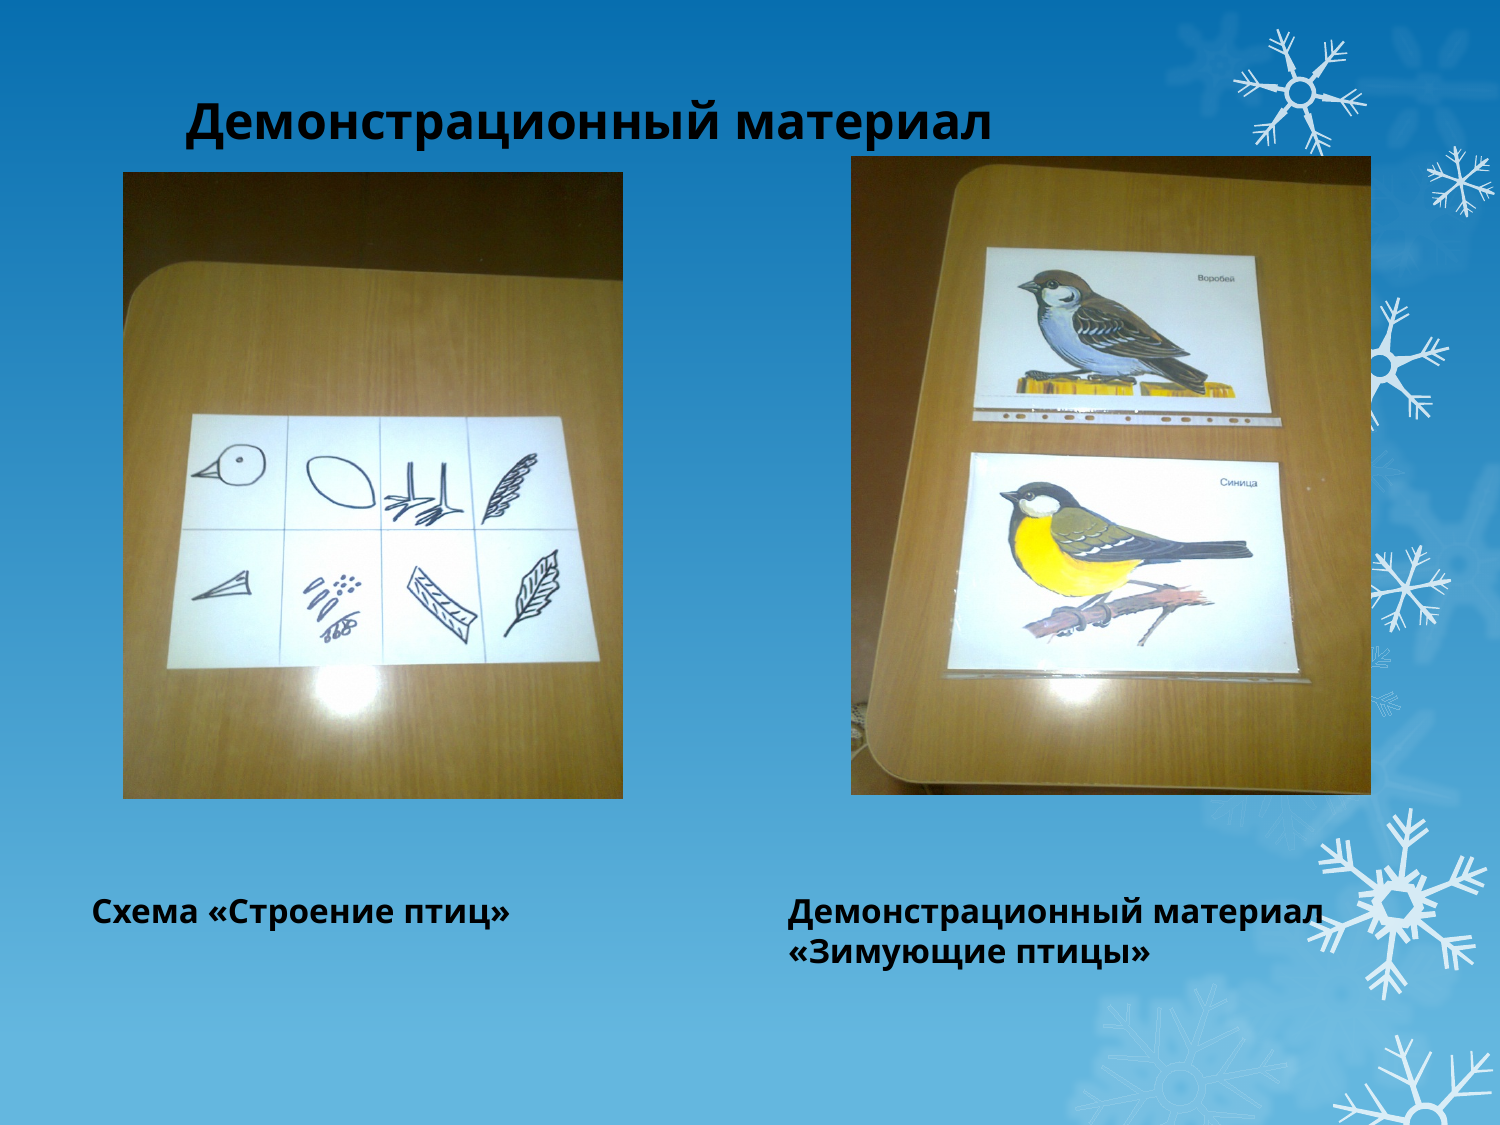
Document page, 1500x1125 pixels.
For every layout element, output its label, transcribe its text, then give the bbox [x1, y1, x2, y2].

text_box Схема «Строение птиц» [76, 882, 644, 938]
picture [850, 155, 1372, 795]
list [123, 172, 624, 800]
text_box Демонстрационный материал «Зимующие птицы» [773, 882, 1441, 978]
title Демонстрационный материал [171, 54, 1340, 185]
